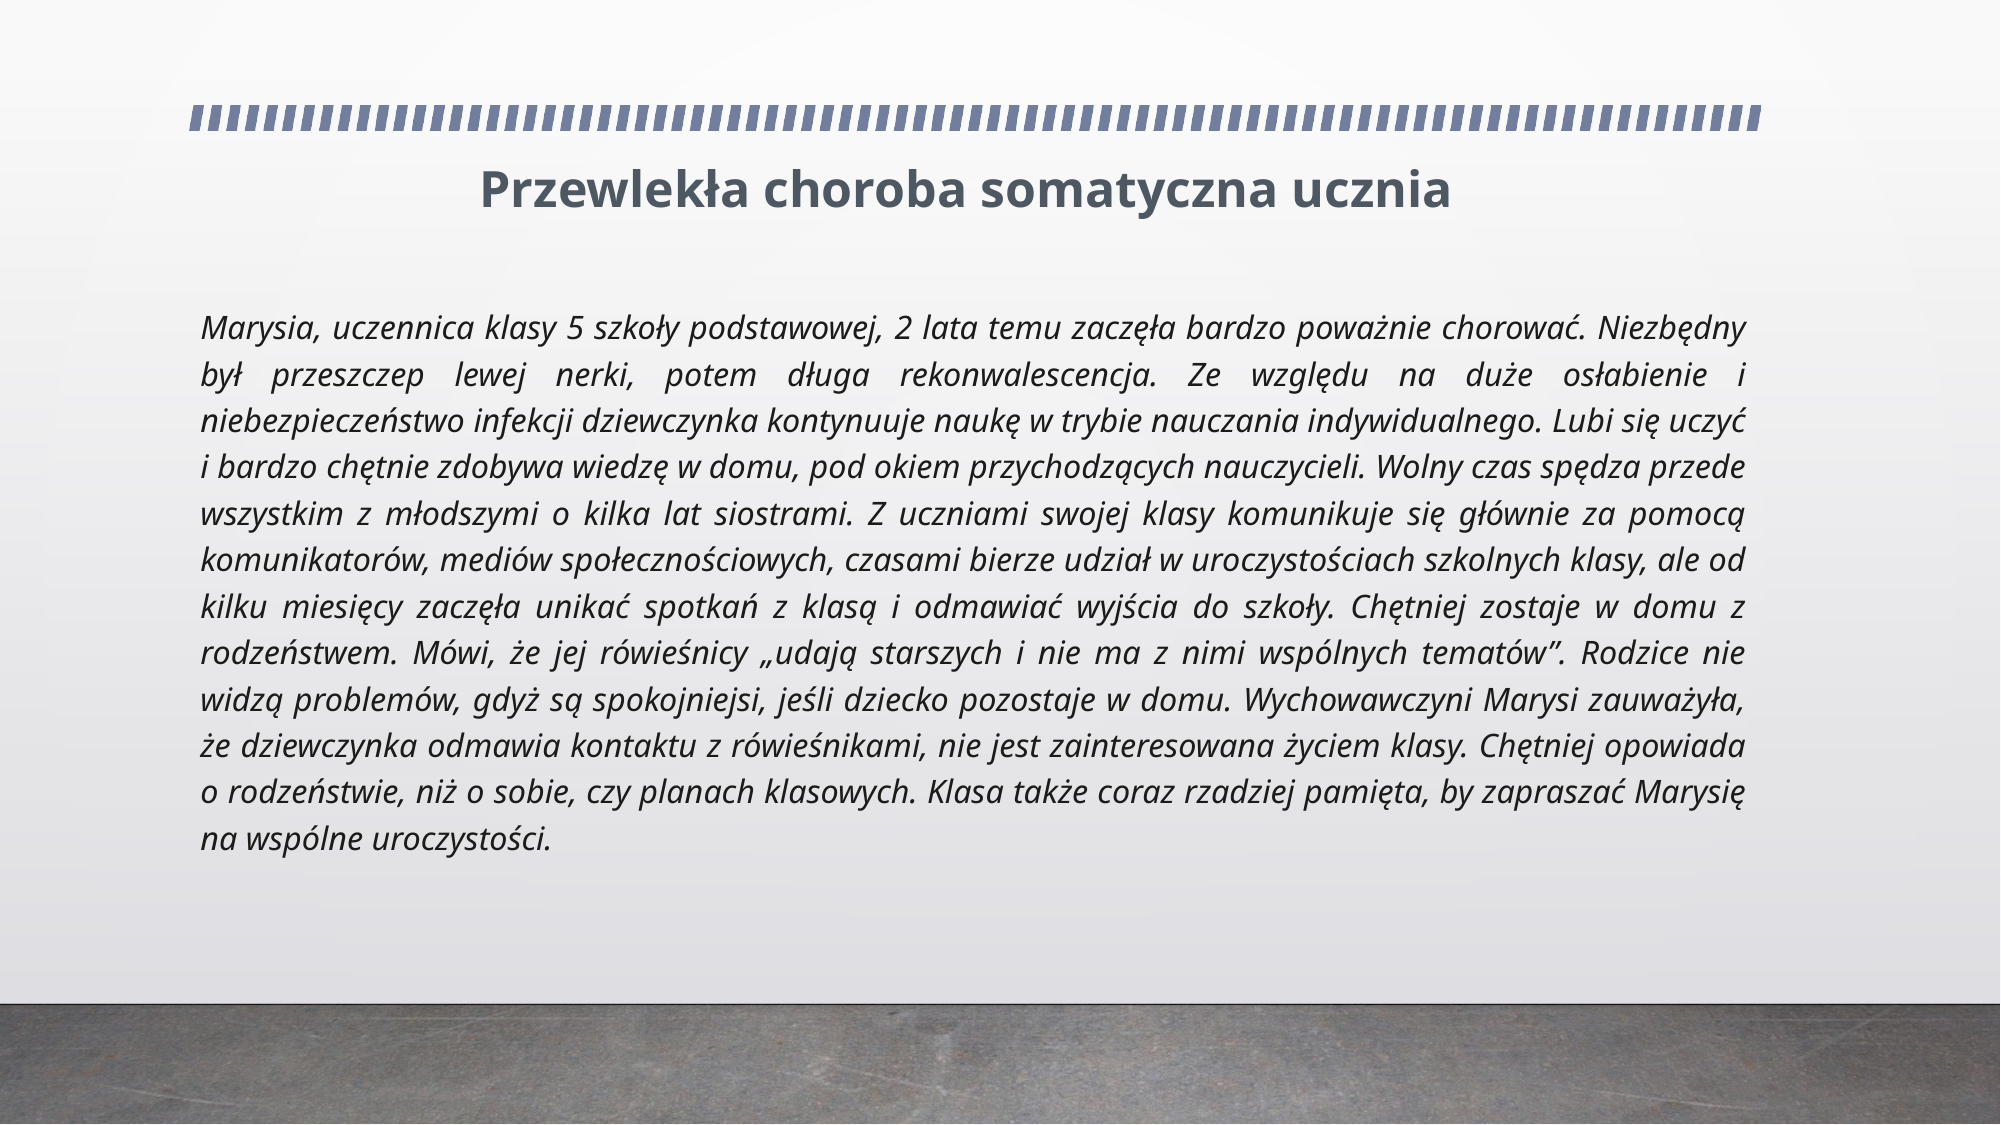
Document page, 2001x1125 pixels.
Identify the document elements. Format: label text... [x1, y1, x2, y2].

list Marysia, uczennica klasy 5 szkoły podstawowej, 2 lata temu zaczęła bardzo poważnie chorować. Niezbędny był przeszczep lewej nerki, potem długa rekonwalescencja. Ze względu na duże osłabienie i niebezpieczeństwo infekcji dziewczynka kontynuuje naukę w trybie nauczania indywidualnego. Lubi się uczyć i bardzo chętnie zdobywa wiedzę w domu, pod okiem przychodzących nauczycieli. Wolny czas spędza przede wszystkim z młodszymi o kilka lat siostrami. Z uczniami swojej klasy komunikuje się głównie za pomocą komunikatorów, mediów społecznościowych, czasami bierze udział w uroczystościach szkolnych klasy, ale od kilku miesięcy zaczęła unikać spotkań z klasą i odmawiać wyjścia do szkoły. Chętniej zostaje w domu z rodzeństwem. Mówi, że jej rówieśnicy „udają starszych i nie ma z nimi wspólnych tematów”. Rodzice nie widzą problemów, gdyż są spokojniejsi, jeśli dziecko pozostaje w domu. Wychowawczyni Marysi zauważyła, że dziewczynka odmawia kontaktu z rówieśnikami, nie jest zainteresowana życiem klasy. Chętniej opowiada o rodzeństwie, niż o sobie, czy planach klasowych. Klasa także coraz rzadziej pamięta, by zapraszać Marysię na wspólne uroczystości. [185, 292, 1761, 871]
picture [0, 1004, 2000, 1124]
title Przewlekła choroba somatyczna ucznia [185, 156, 1761, 292]
